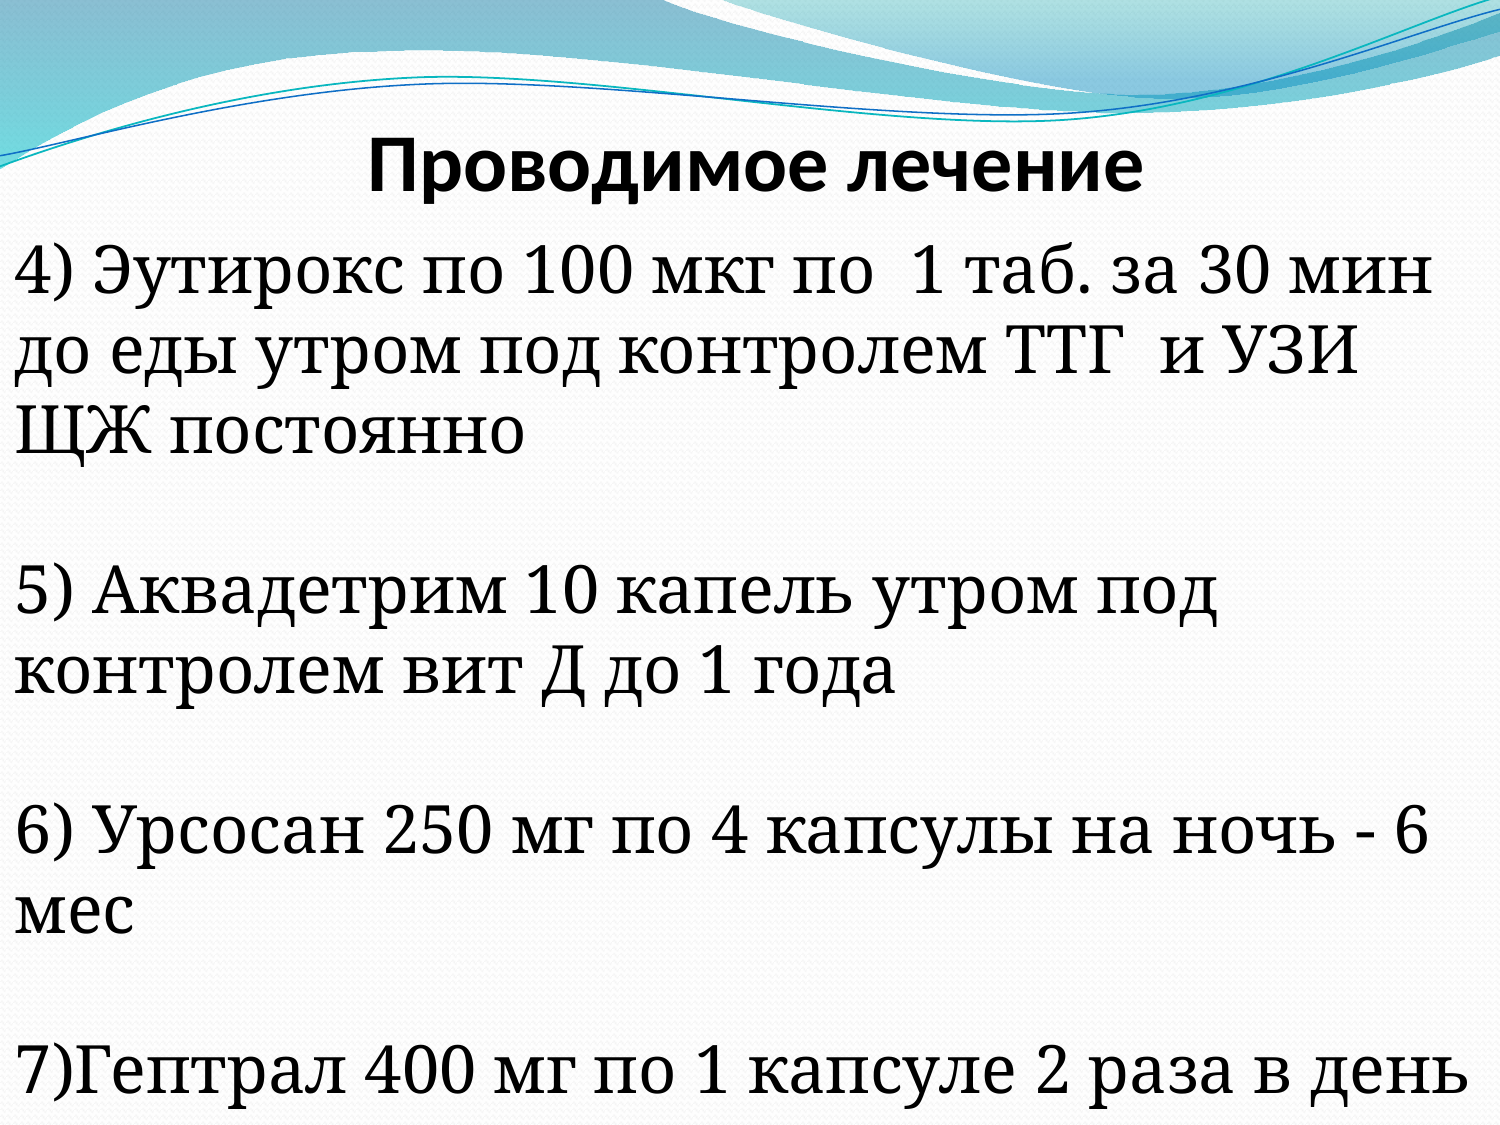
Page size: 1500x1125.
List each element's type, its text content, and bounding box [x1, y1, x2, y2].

text_box 4) Эутирокс по 100 мкг по 1 таб. за 30 мин до еды утром под контролем ТТГ и УЗИ ЩЖ постоянно 5) Аквадетрим 10 капель утром под контролем вит Д до 1 года 6) Урсосан 250 мг по 4 капсулы на ночь - 6 мес 7)Гептрал 400 мг по 1 капсуле 2 раза в день - 1 месяц [0, 219, 1500, 1125]
title Проводимое лечение [75, 101, 1438, 209]
